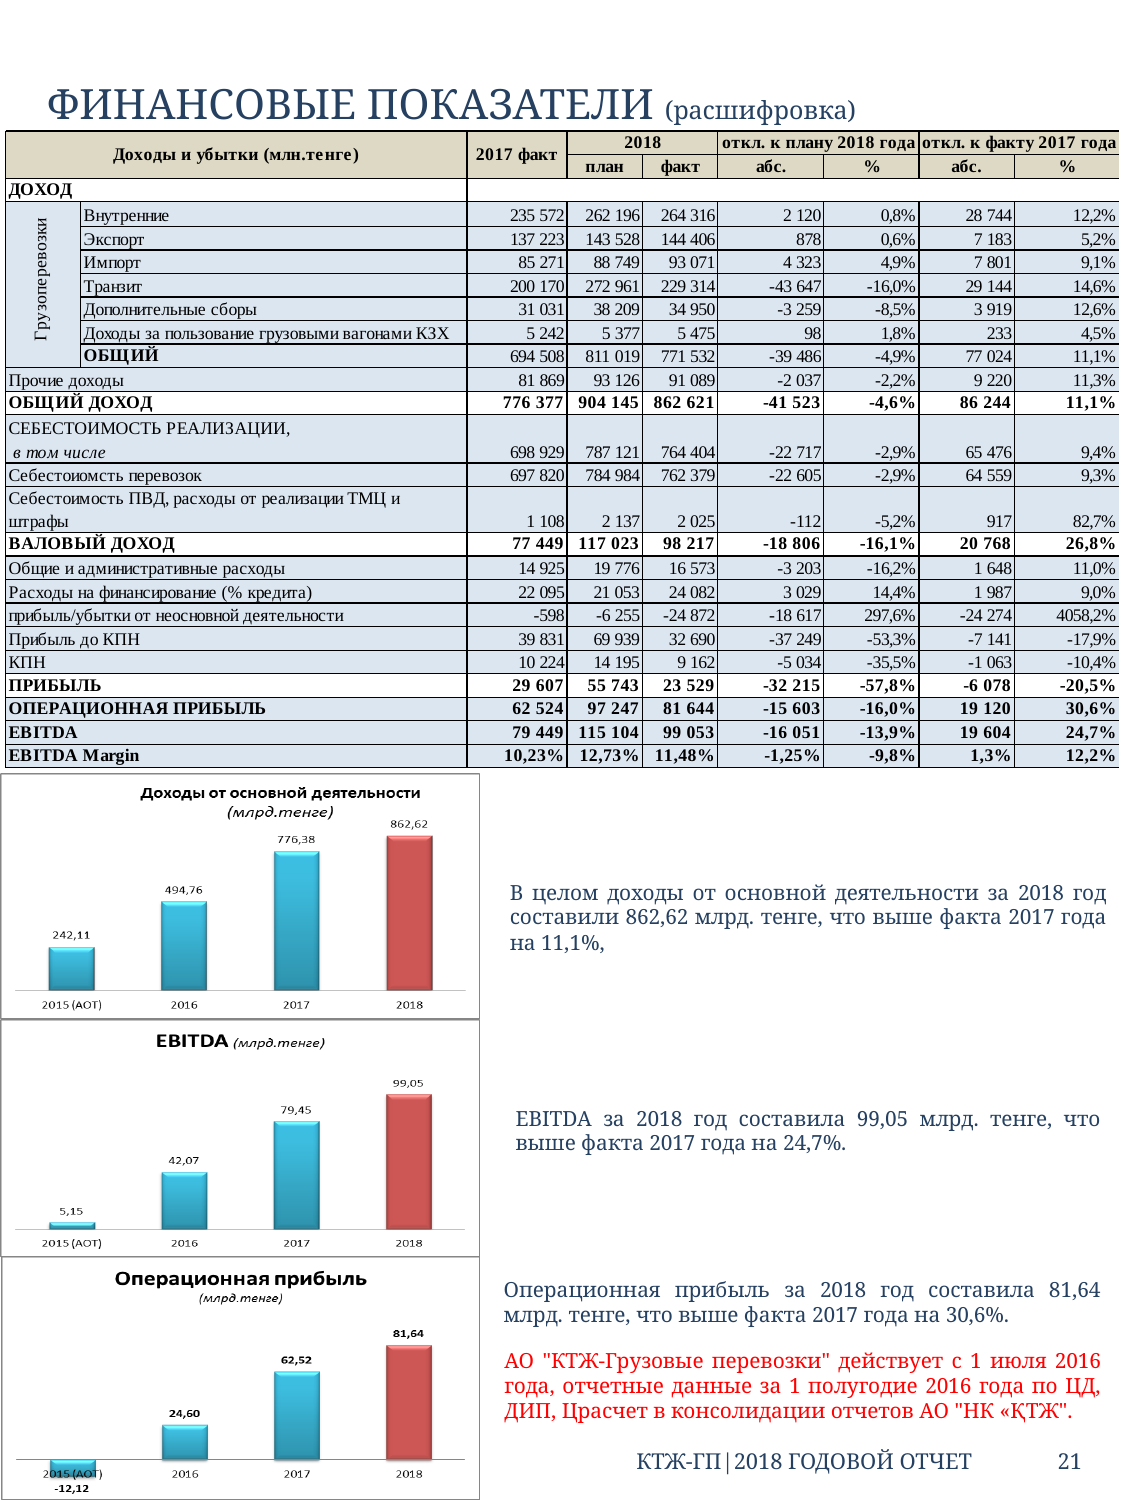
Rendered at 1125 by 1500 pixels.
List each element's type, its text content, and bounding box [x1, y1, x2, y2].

picture [0, 773, 481, 1500]
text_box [4, 130, 1121, 769]
text_box ФИНАНСОВЫЕ ПОКАЗАТЕЛИ (расшифровка) [32, 70, 872, 128]
text_box КТЖ-ГП|2018 ГОДОВОЙ ОТЧЕТ 21 [621, 1440, 1106, 1482]
text_box АО "КТЖ-Грузовые перевозки" действует с 1 июля 2016 года, отчетные данные за 1 полугодие 2016 года по ЦД, ДИП, Црасчет в консолидации отчетов АО "НК «ҚТЖ". [489, 1340, 1116, 1431]
text_box Операционная прибыль за 2018 год составила 81,64 млрд. тенге, что выше факта 2017 года на 30,6%. [489, 1269, 1116, 1335]
text_box EBITDA за 2018 год составила 99,05 млрд. тенге, что выше факта 2017 года на 24,7%. [500, 1097, 1116, 1163]
text_box В целом доходы от основной деятельности за 2018 год составили 862,62 млрд. тенге, что выше факта 2017 года на 11,1%, [494, 871, 1121, 962]
